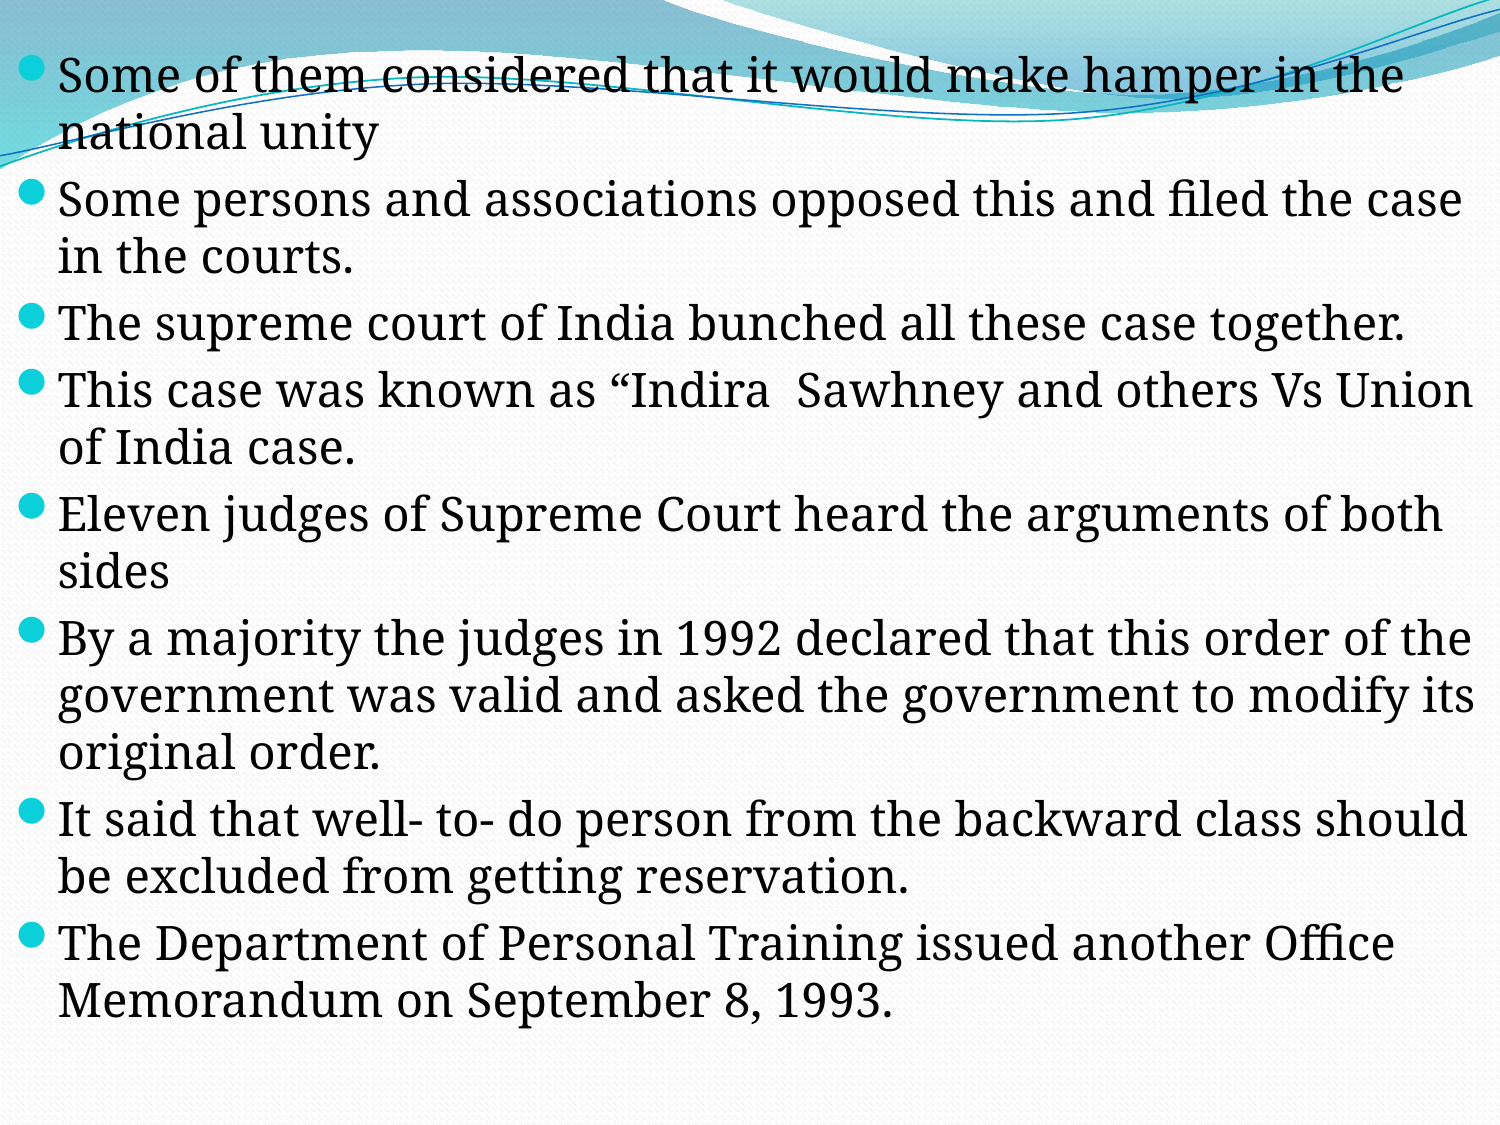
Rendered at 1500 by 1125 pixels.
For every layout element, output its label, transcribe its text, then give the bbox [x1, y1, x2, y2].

list Some of them considered that it would make hamper in the national unity Some persons and associations opposed this and filed the case in the courts. The supreme court of India bunched all these case together. This case was known as “Indira Sawhney and others Vs Union of India case. Eleven judges of Supreme Court heard the arguments of both sides By a majority the judges in 1992 declared that this order of the government was valid and asked the government to modify its original order. It said that well- to- do person from the backward class should be excluded from getting reservation. The Department of Personal Training issued another Office Memorandum on September 8, 1993. [0, 37, 1500, 1038]
